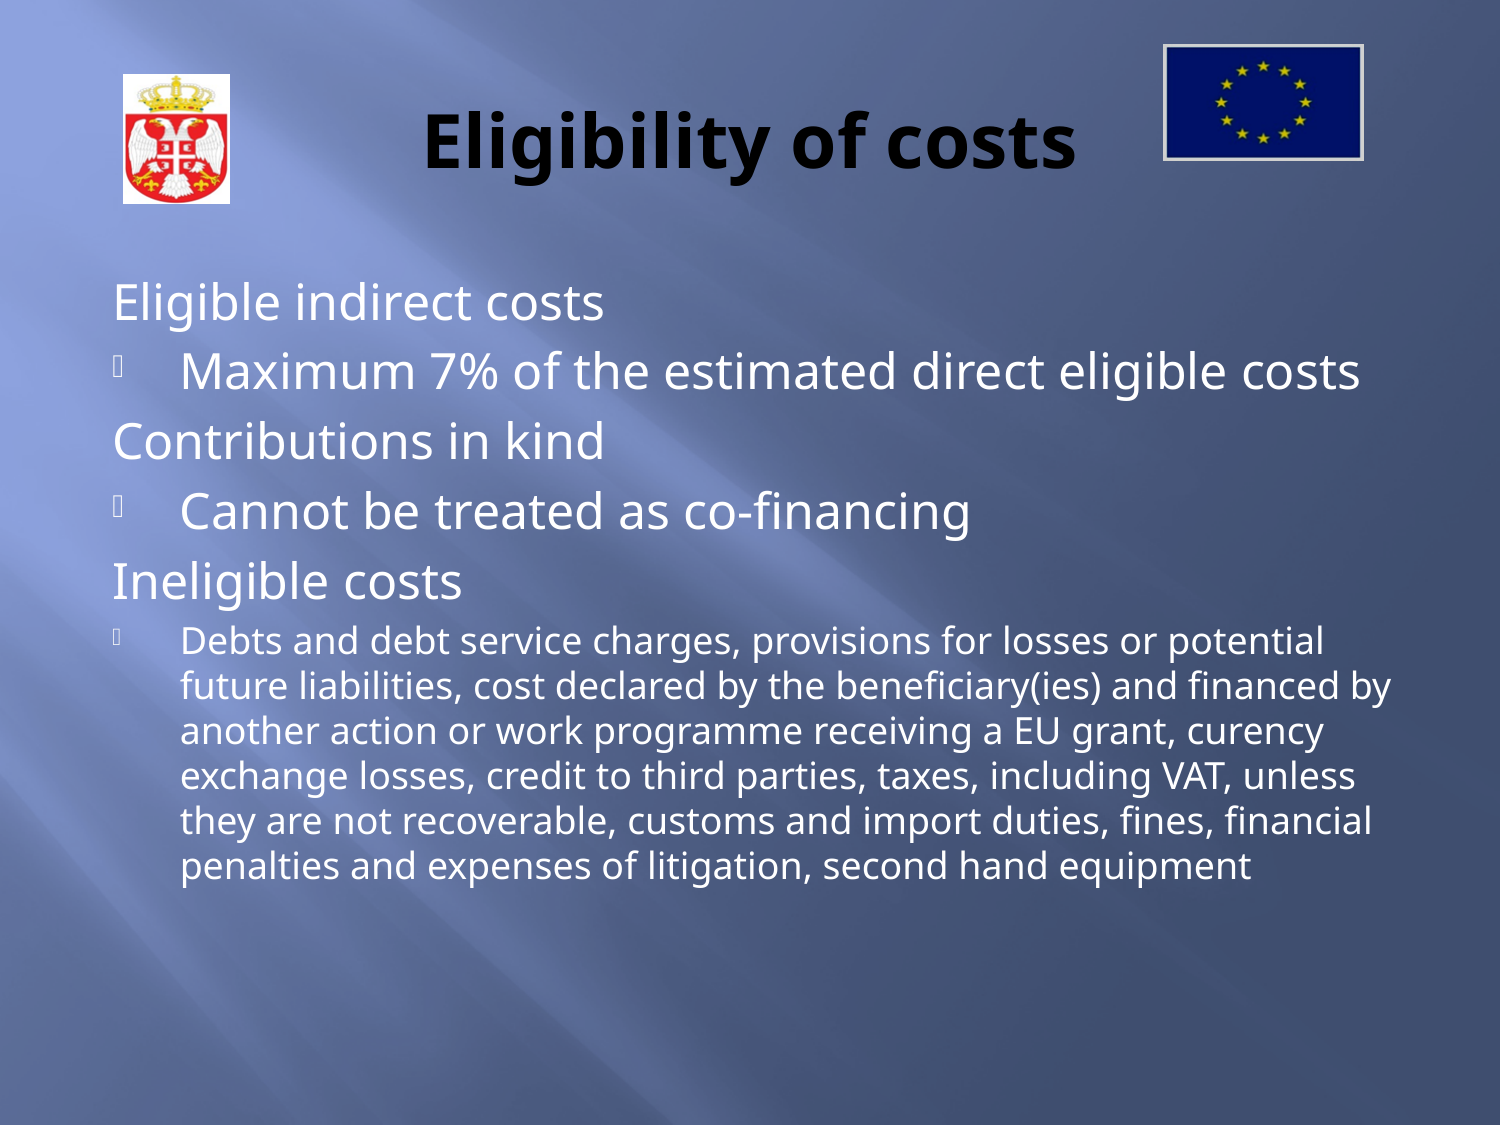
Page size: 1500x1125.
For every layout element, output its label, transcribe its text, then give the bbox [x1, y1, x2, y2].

picture [123, 74, 231, 204]
picture [1163, 44, 1364, 161]
title Eligibility of costs [75, 45, 1425, 233]
list Eligible indirect costs Maximum 7% of the estimated direct eligible costs Contributions in kind Cannot be treated as co-financing Ineligible costs Debts and debt service charges, provisions for losses or potential future liabilities, cost declared by the beneficiary(ies) and financed by another action or work programme receiving a EU grant, curency exchange losses, credit to third parties, taxes, including VAT, unless they are not recoverable, customs and import duties, fines, financial penalties and expenses of litigation, second hand equipment [75, 262, 1425, 1035]
